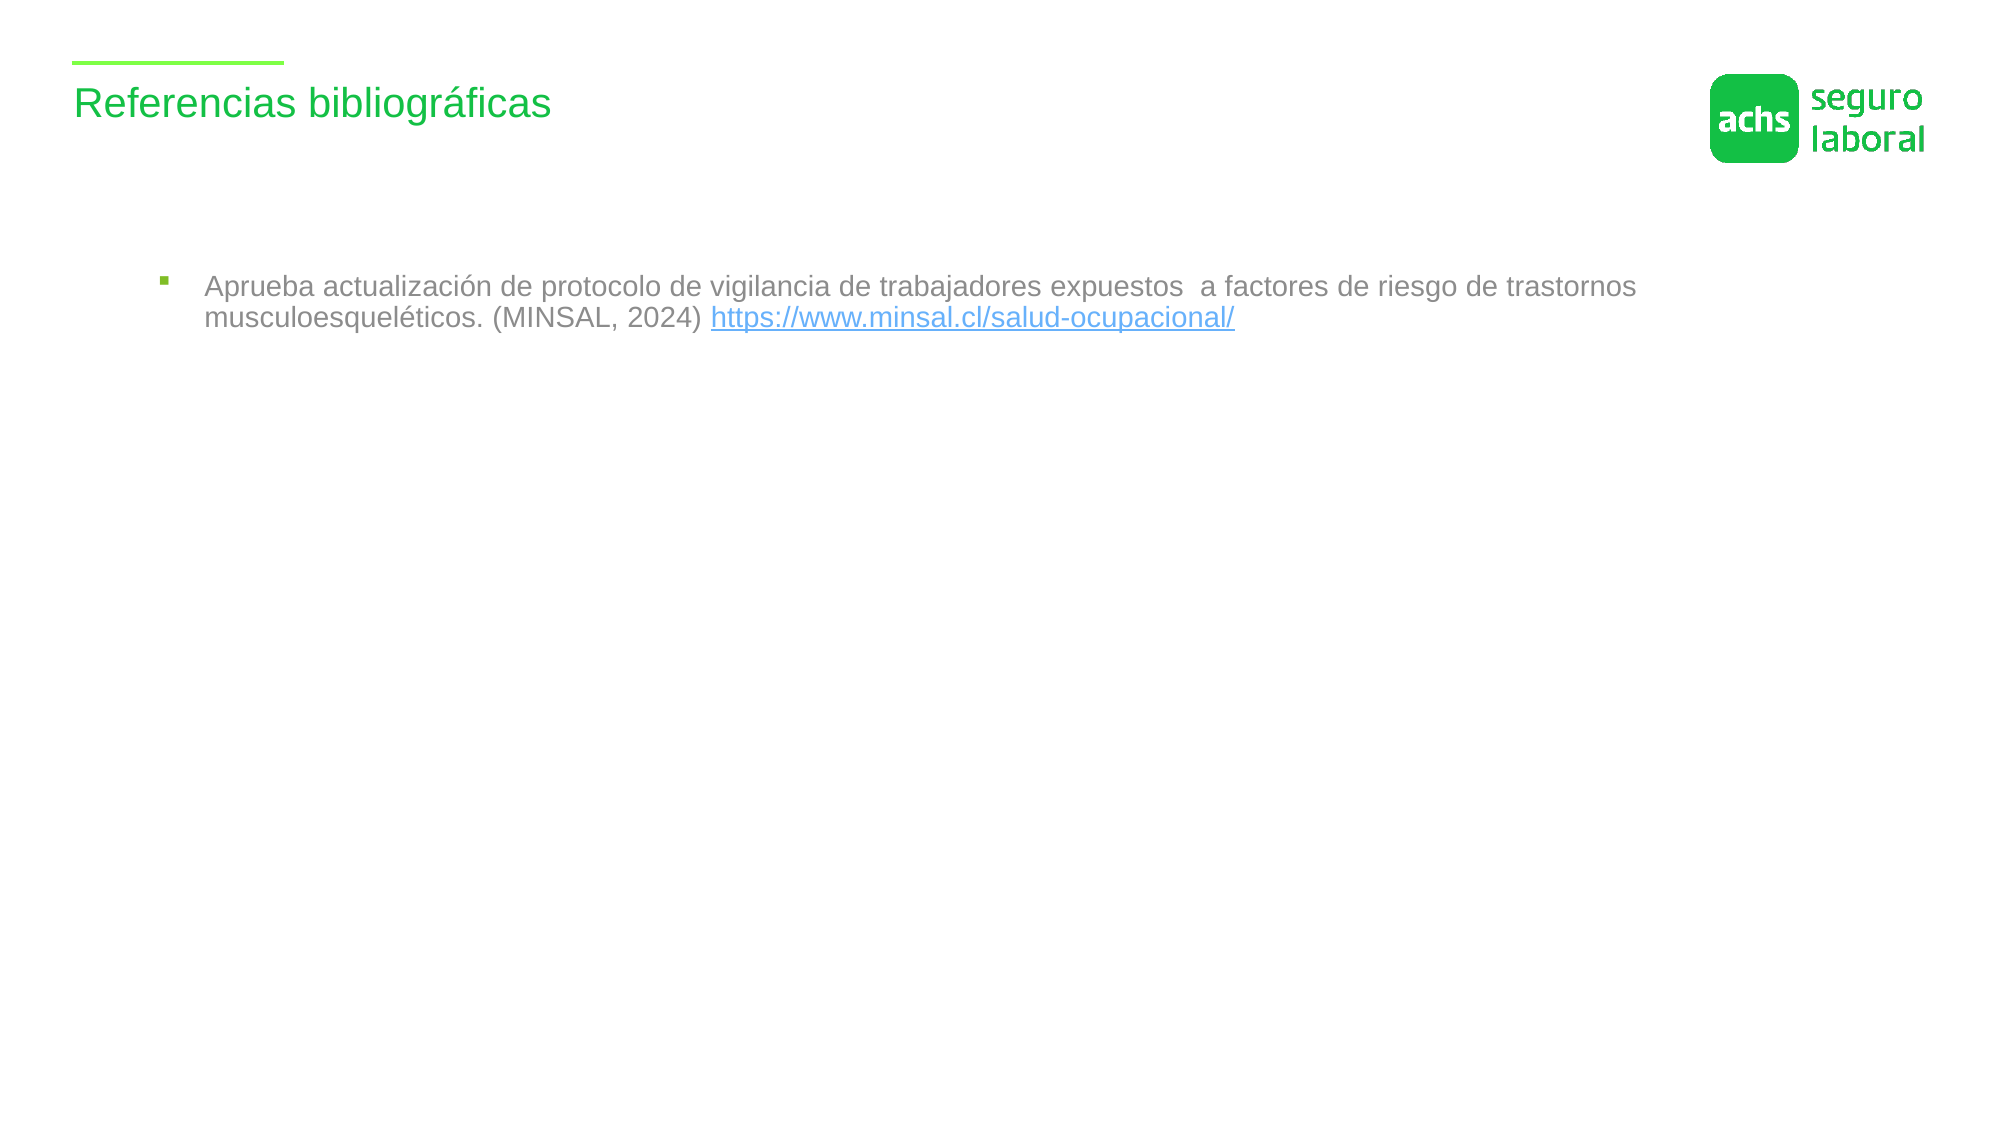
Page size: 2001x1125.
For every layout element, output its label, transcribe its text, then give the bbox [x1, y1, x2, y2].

picture [1710, 74, 1926, 163]
text_box Aprueba actualización de protocolo de vigilancia de trabajadores expuestos a factores de riesgo de trastornos musculoesqueléticos. (MINSAL, 2024) https://www.minsal.cl/salud-ocupacional/ [142, 263, 1884, 342]
text_box Referencias bibliográficas [73, 81, 1443, 137]
